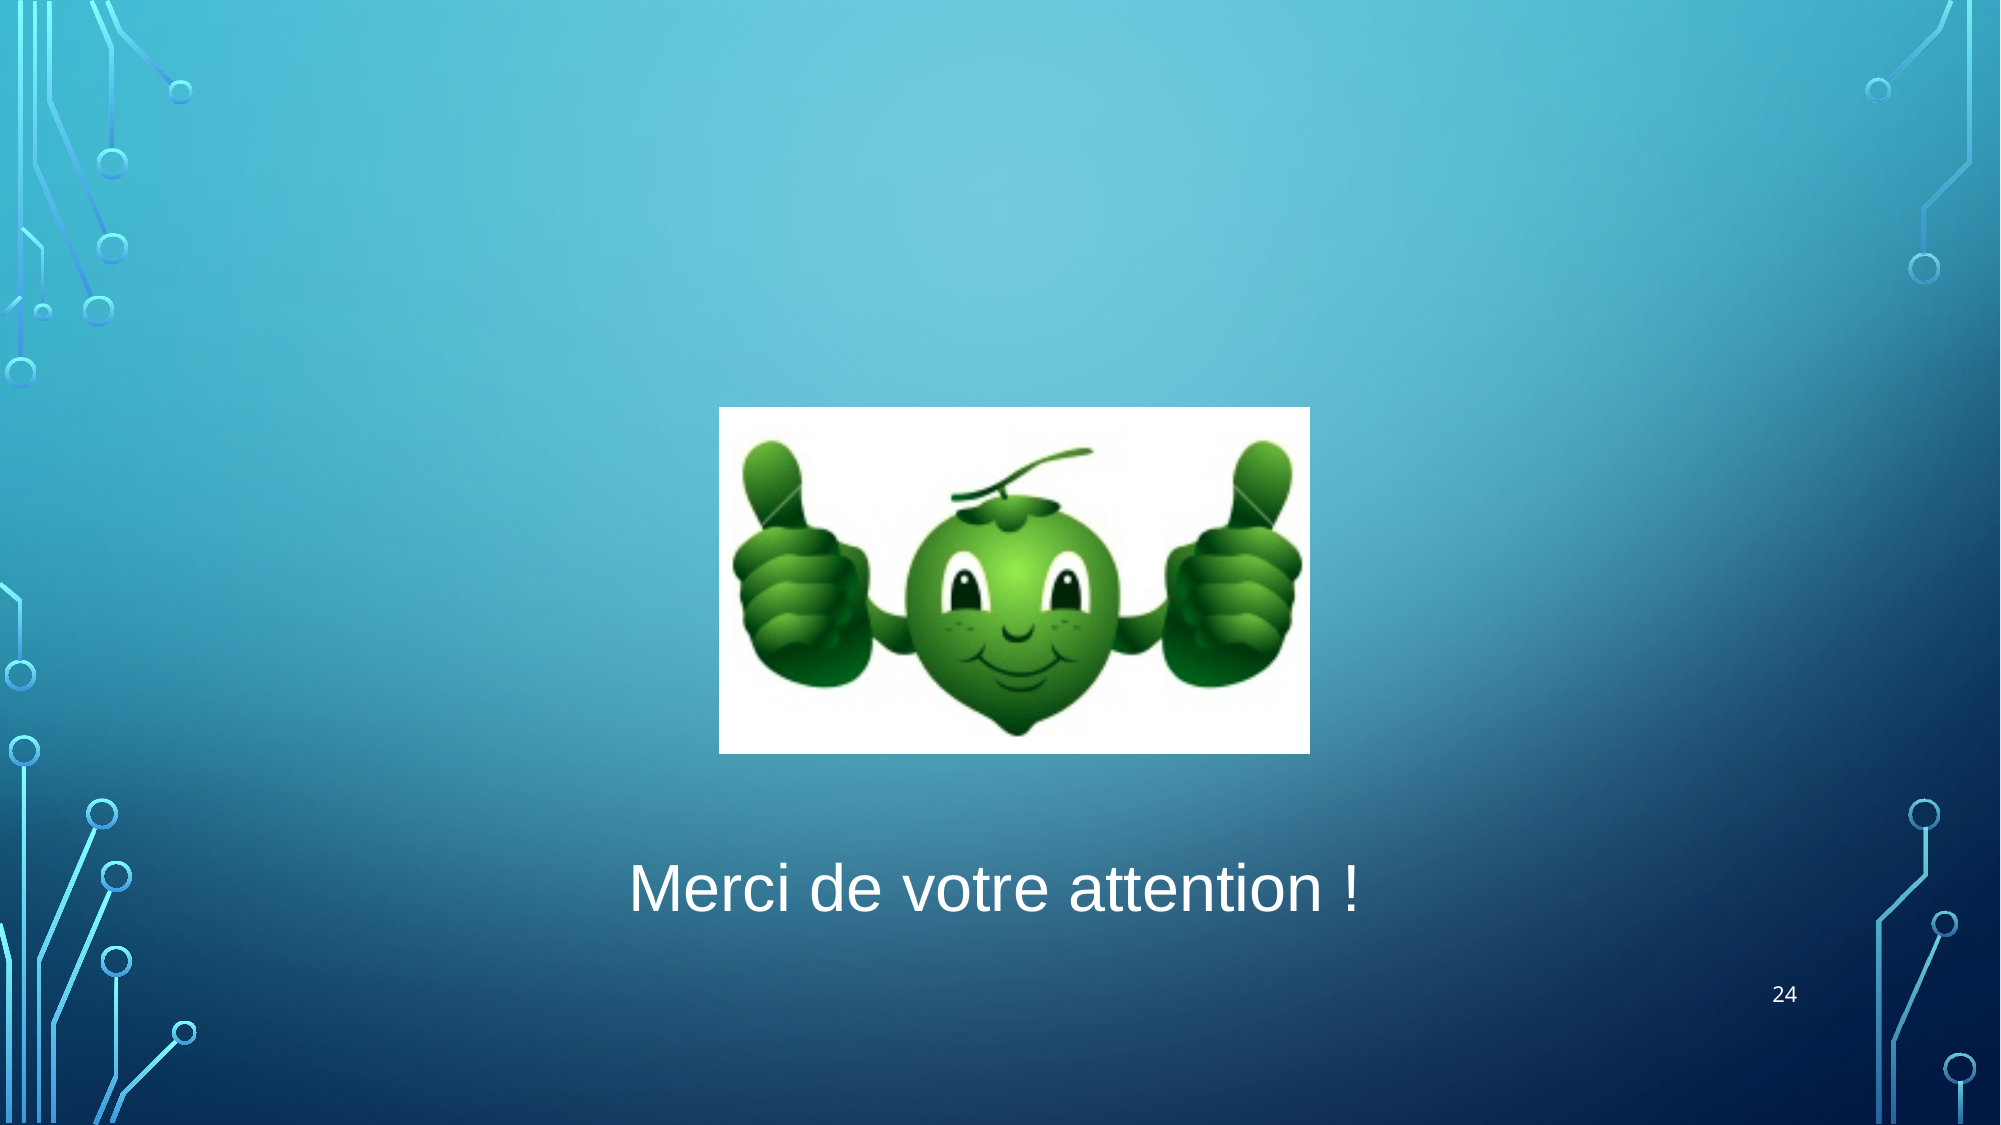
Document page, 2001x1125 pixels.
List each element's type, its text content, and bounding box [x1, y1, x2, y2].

text_box Merci de votre attention ! [613, 837, 1377, 932]
slide_number 24 [1685, 965, 1813, 1025]
picture [719, 407, 1310, 754]
